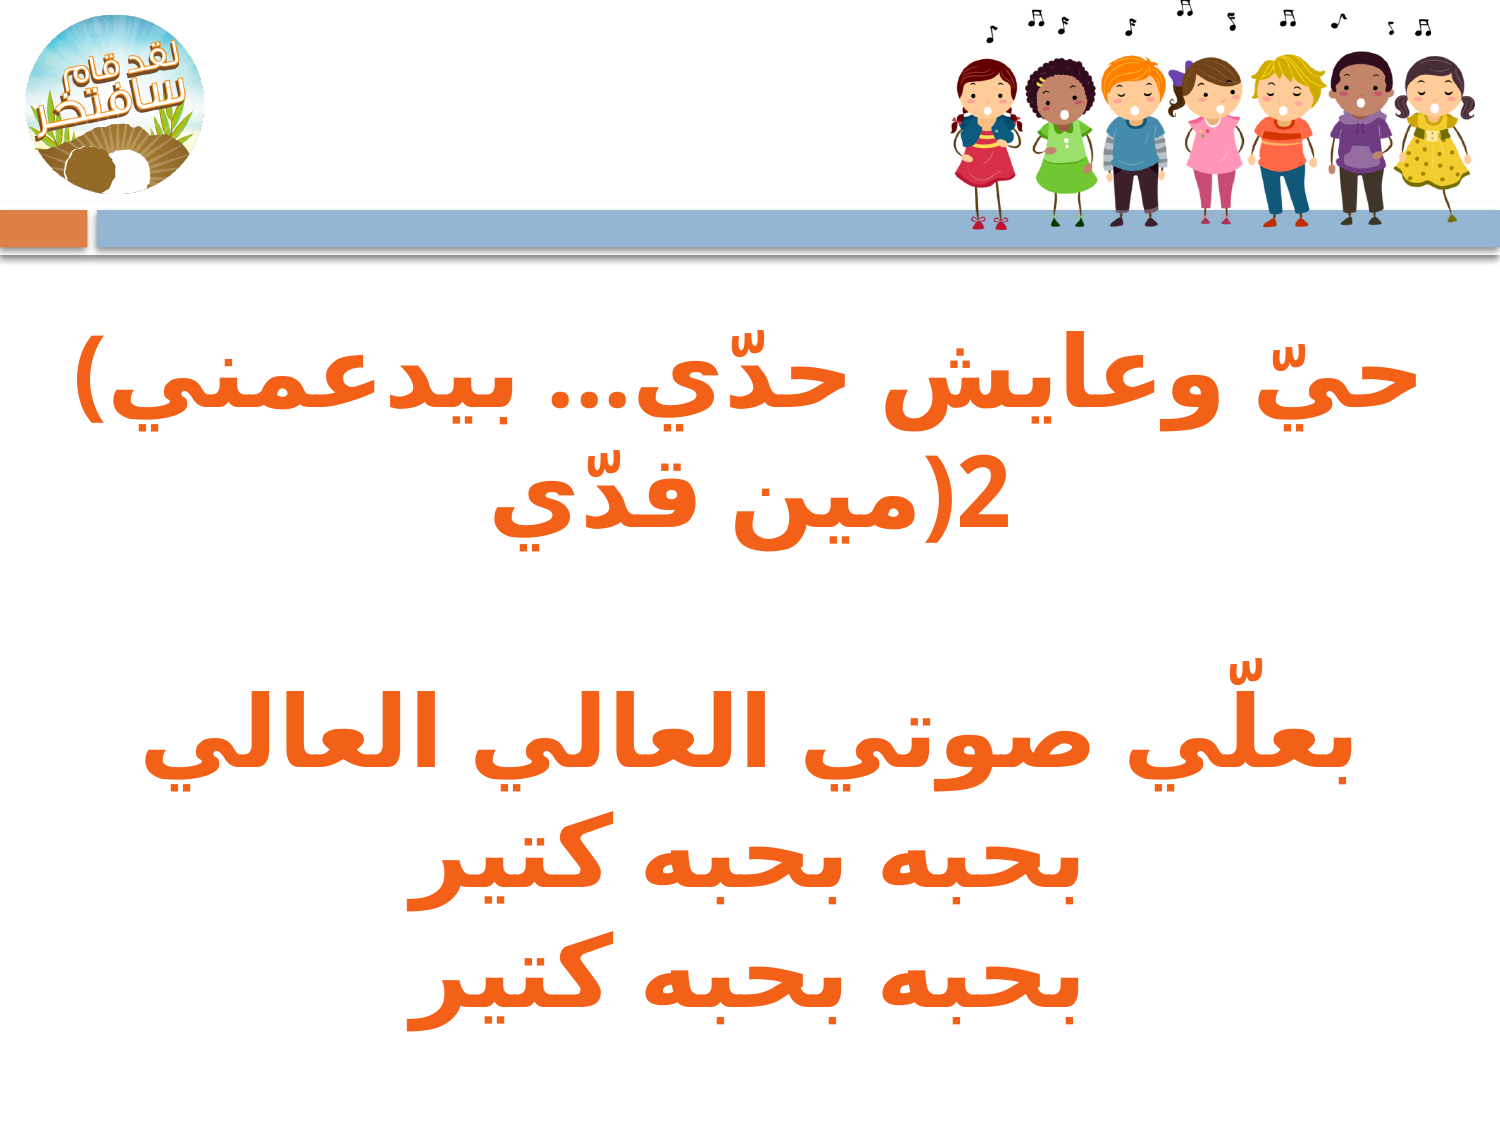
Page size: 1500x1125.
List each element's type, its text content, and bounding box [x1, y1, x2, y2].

text_box (حيّ وعايش حدّي... بيدعمني مين قدّي)2 بعلّي صوتي العالي العالي بحبه بحبه كتير بحبه بحبه كتير [0, 299, 1500, 1035]
picture [0, 0, 223, 226]
picture [949, 0, 1476, 230]
